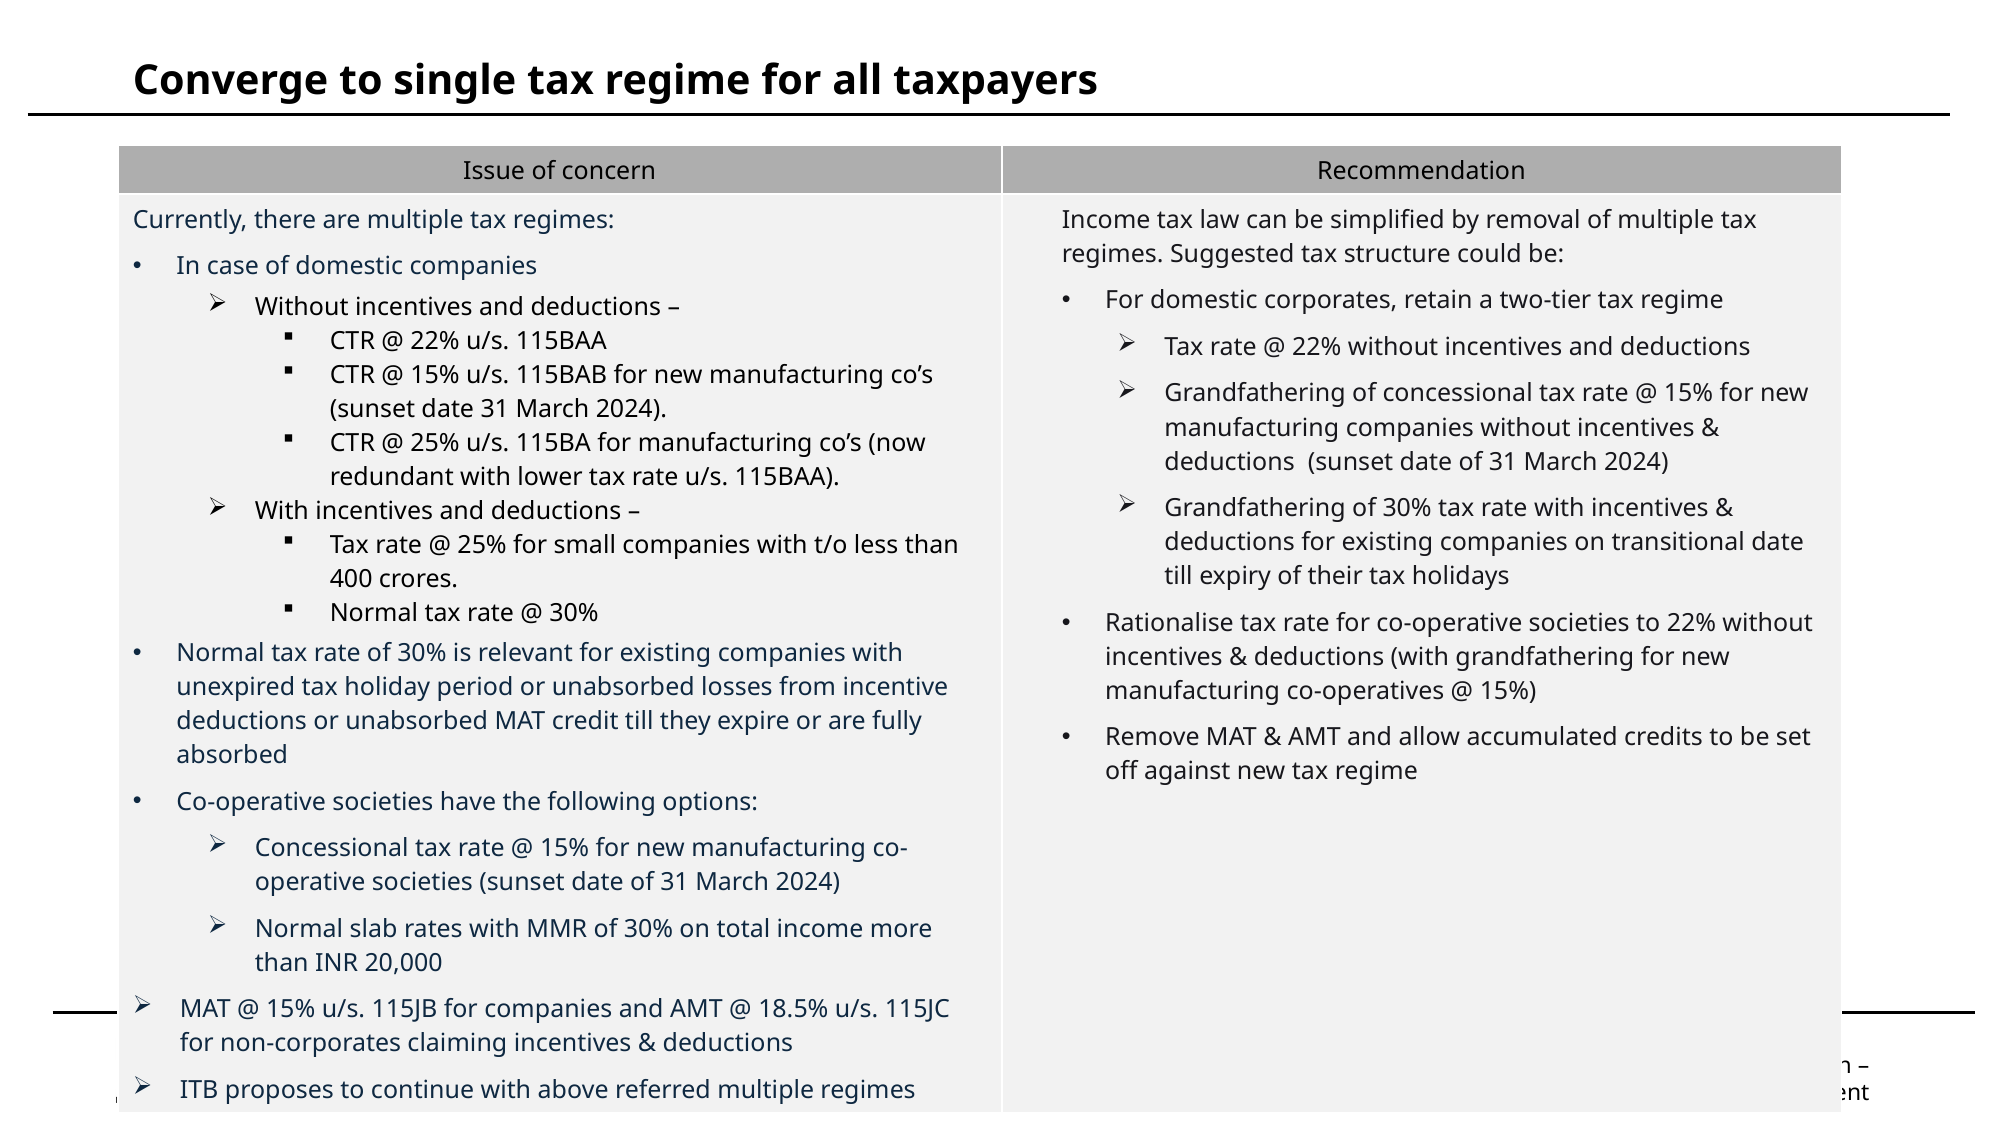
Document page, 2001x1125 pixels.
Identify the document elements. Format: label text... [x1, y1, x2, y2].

table_cell Currently, there are multiple tax regimes: In case of domestic companies Without incentives and deductions – CTR @ 22% u/s. 115BAA CTR @ 15% u/s. 115BAB for new manufacturing co’s (sunset date 31 March 2024). CTR @ 25% u/s. 115BA for manufacturing co’s (now redundant with lower tax rate u/s. 115BAA). With incentives and deductions – Tax rate @ 25% for small companies with t/o less than 400 crores. Normal tax rate @ 30% Normal tax rate of 30% is relevant for existing companies with unexpired tax holiday period or unabsorbed losses from incentive deductions or unabsorbed MAT credit till they expire or are fully absorbed Co-operative societies have the following options: Concessional tax rate @ 15% for new manufacturing co-operative societies (sunset date of 31 March 2024) Normal slab rates with MMR of 30% on total income more than INR 20,000 MAT @ 15% u/s. 115JB for companies and AMT @ 18.5% u/s. 115JC for non-corporates claiming incentives & deductions ITB proposes to continue with above referred multiple regimes [119, 195, 1001, 1112]
table_header Recommendation [1003, 146, 1841, 193]
list Converge to single tax regime for all taxpayers [117, 51, 1842, 112]
table_header Issue of concern [119, 146, 1001, 193]
table_cell Income tax law can be simplified by removal of multiple tax regimes. Suggested tax structure could be: For domestic corporates, retain a two-tier tax regime Tax rate @ 22% without incentives and deductions Grandfathering of concessional tax rate @ 15% for new manufacturing companies without incentives & deductions (sunset date of 31 March 2024) Grandfathering of 30% tax rate with incentives & deductions for existing companies on transitional date till expiry of their tax holidays Rationalise tax rate for co-operative societies to 22% without incentives & deductions (with grandfathering for new manufacturing co-operatives @ 15%) Remove MAT & AMT and allow accumulated credits to be set off against new tax regime [1003, 195, 1841, 1112]
